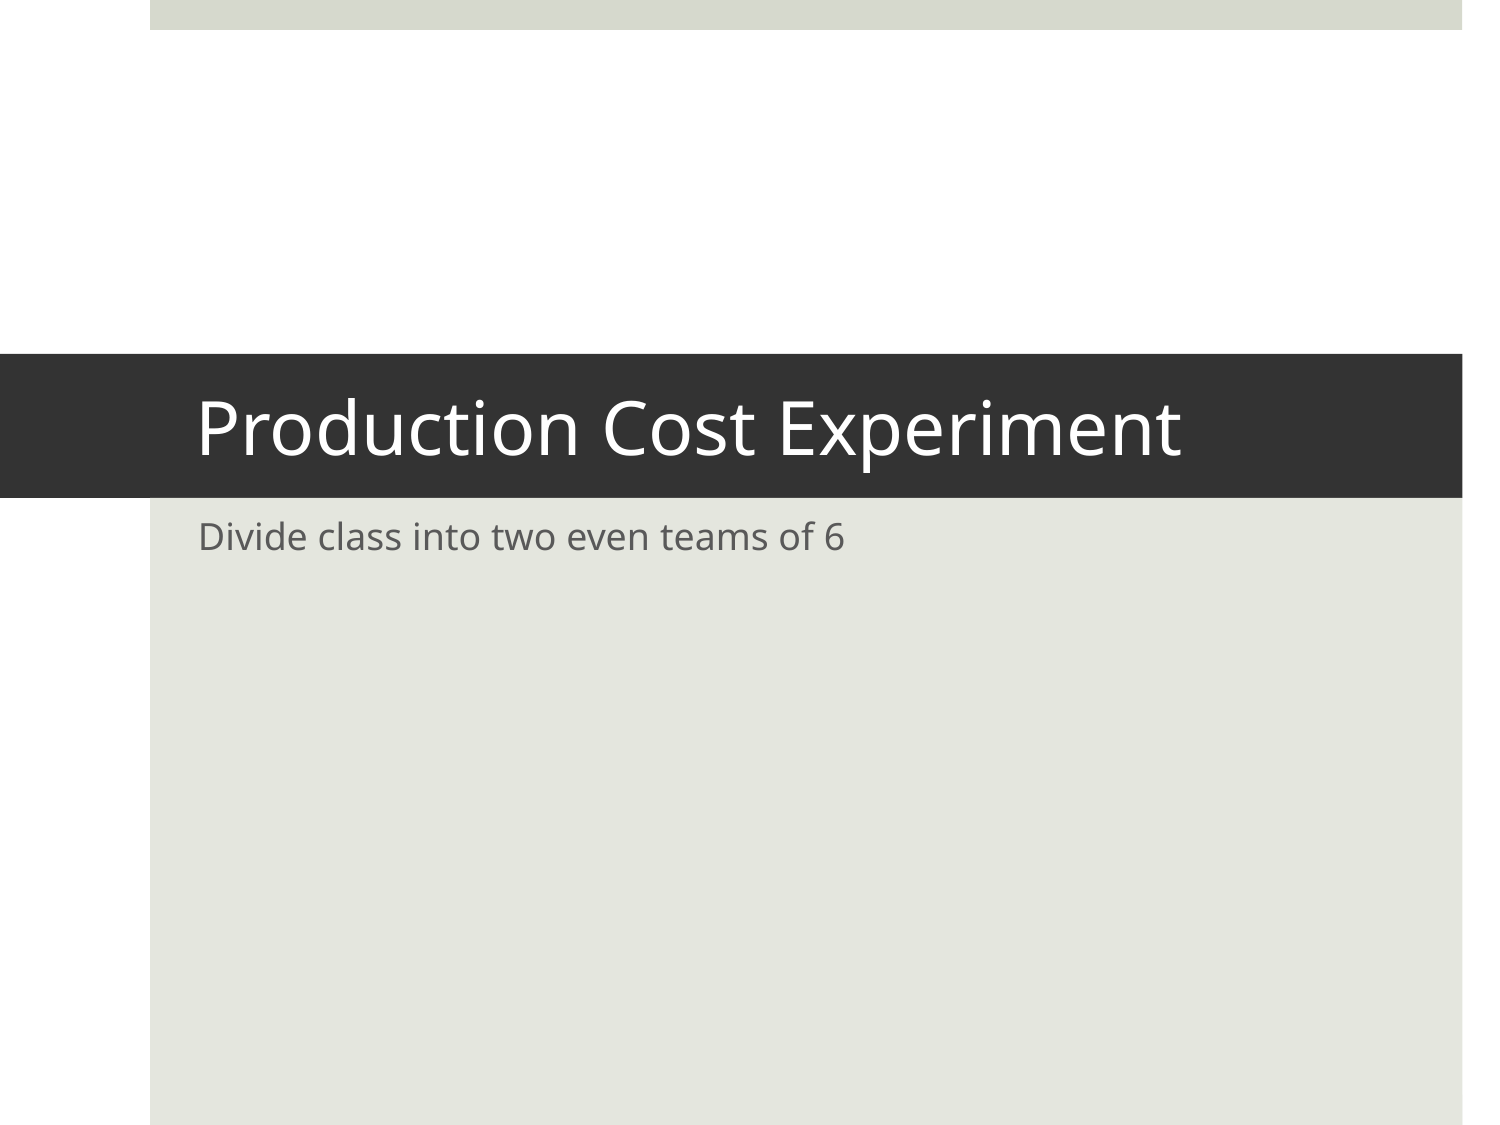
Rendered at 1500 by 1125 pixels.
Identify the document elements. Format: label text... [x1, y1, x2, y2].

title Production Cost Experiment [0, 353, 1463, 498]
subtitle Divide class into two even teams of 6 [150, 497, 1463, 1125]
